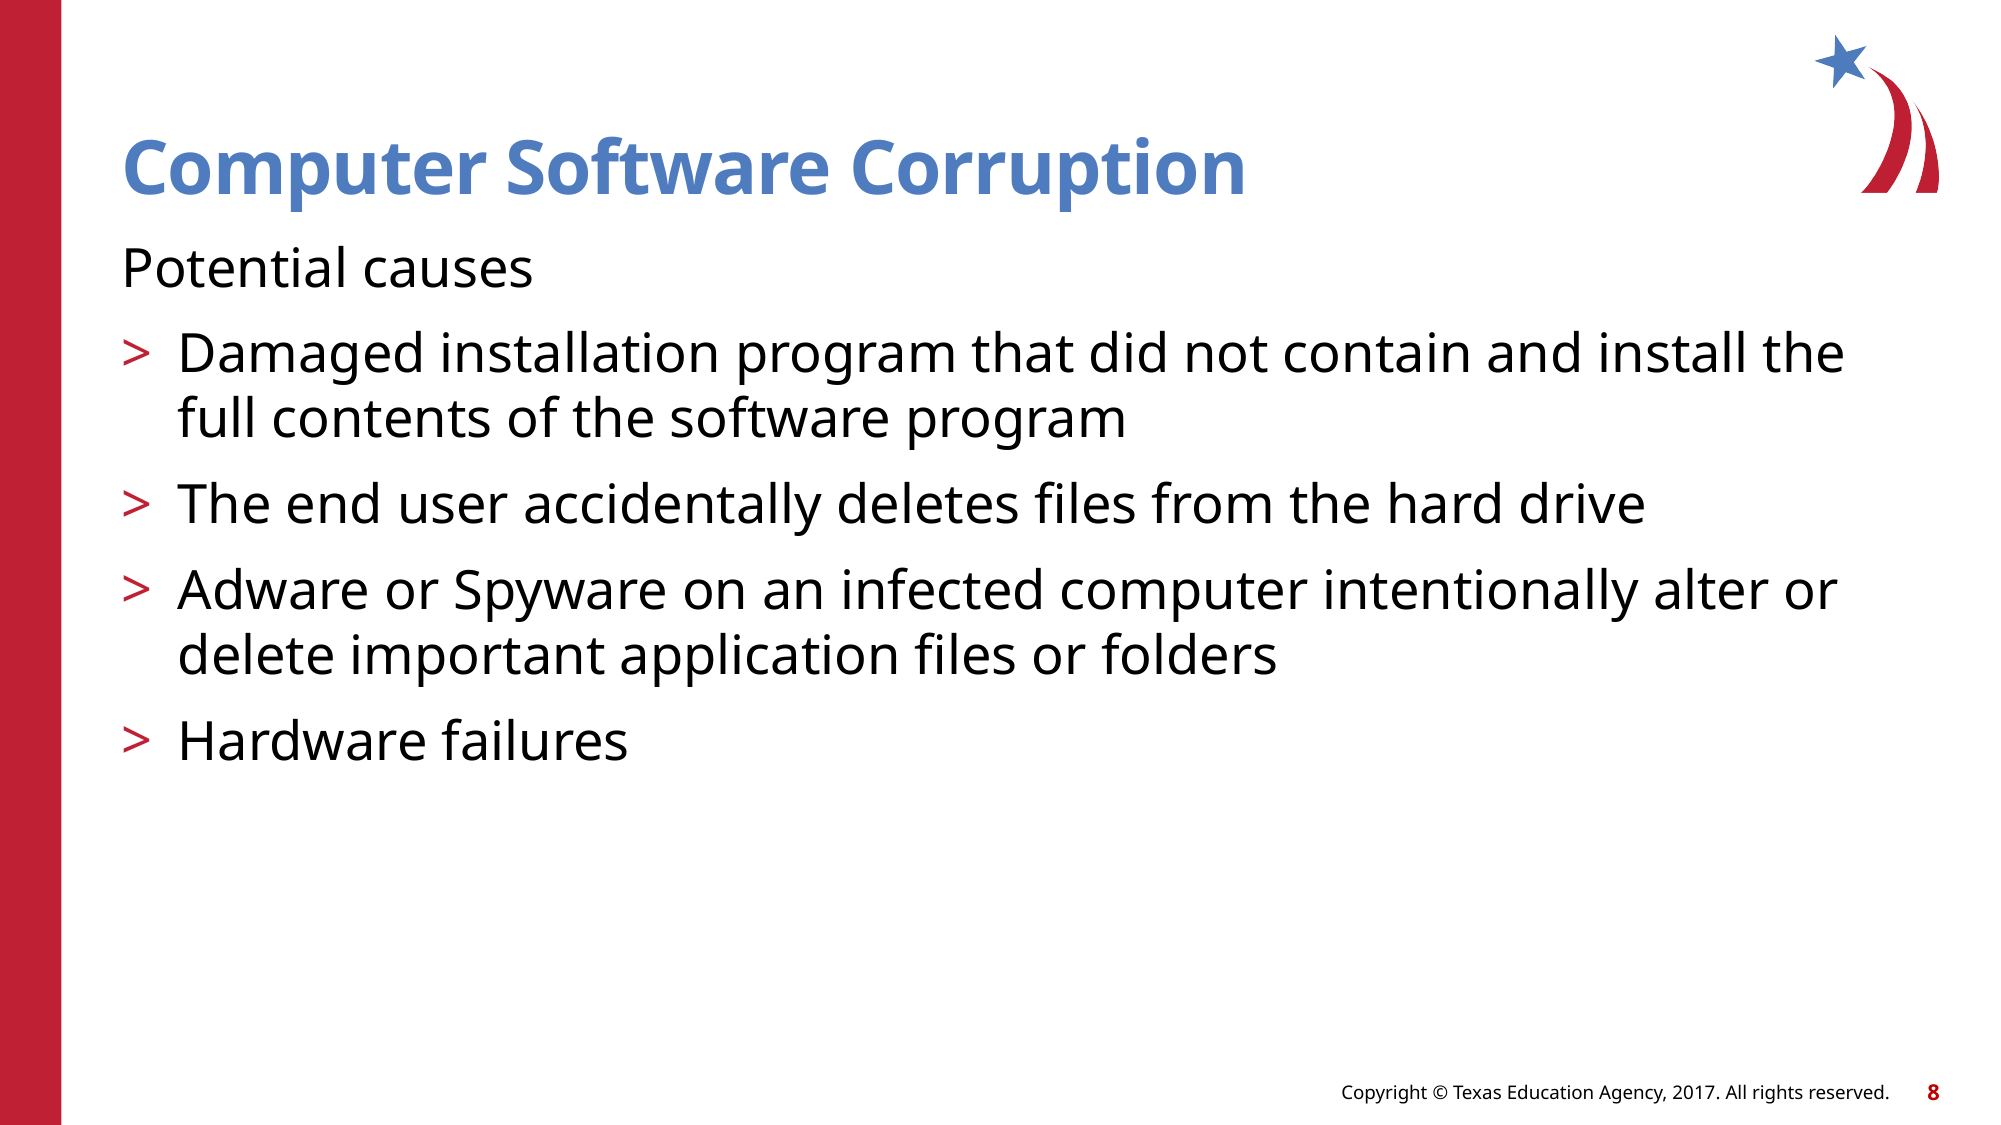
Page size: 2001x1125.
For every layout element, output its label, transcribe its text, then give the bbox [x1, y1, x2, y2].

picture [1814, 34, 1939, 193]
title Computer Software Corruption [121, 66, 1772, 211]
list Potential causes Damaged installation program that did not contain and install the full contents of the software program The end user accidentally deletes files from the hard drive Adware or Spyware on an infected computer intentionally alter or delete important application files or folders Hardware failures [121, 233, 1936, 1010]
